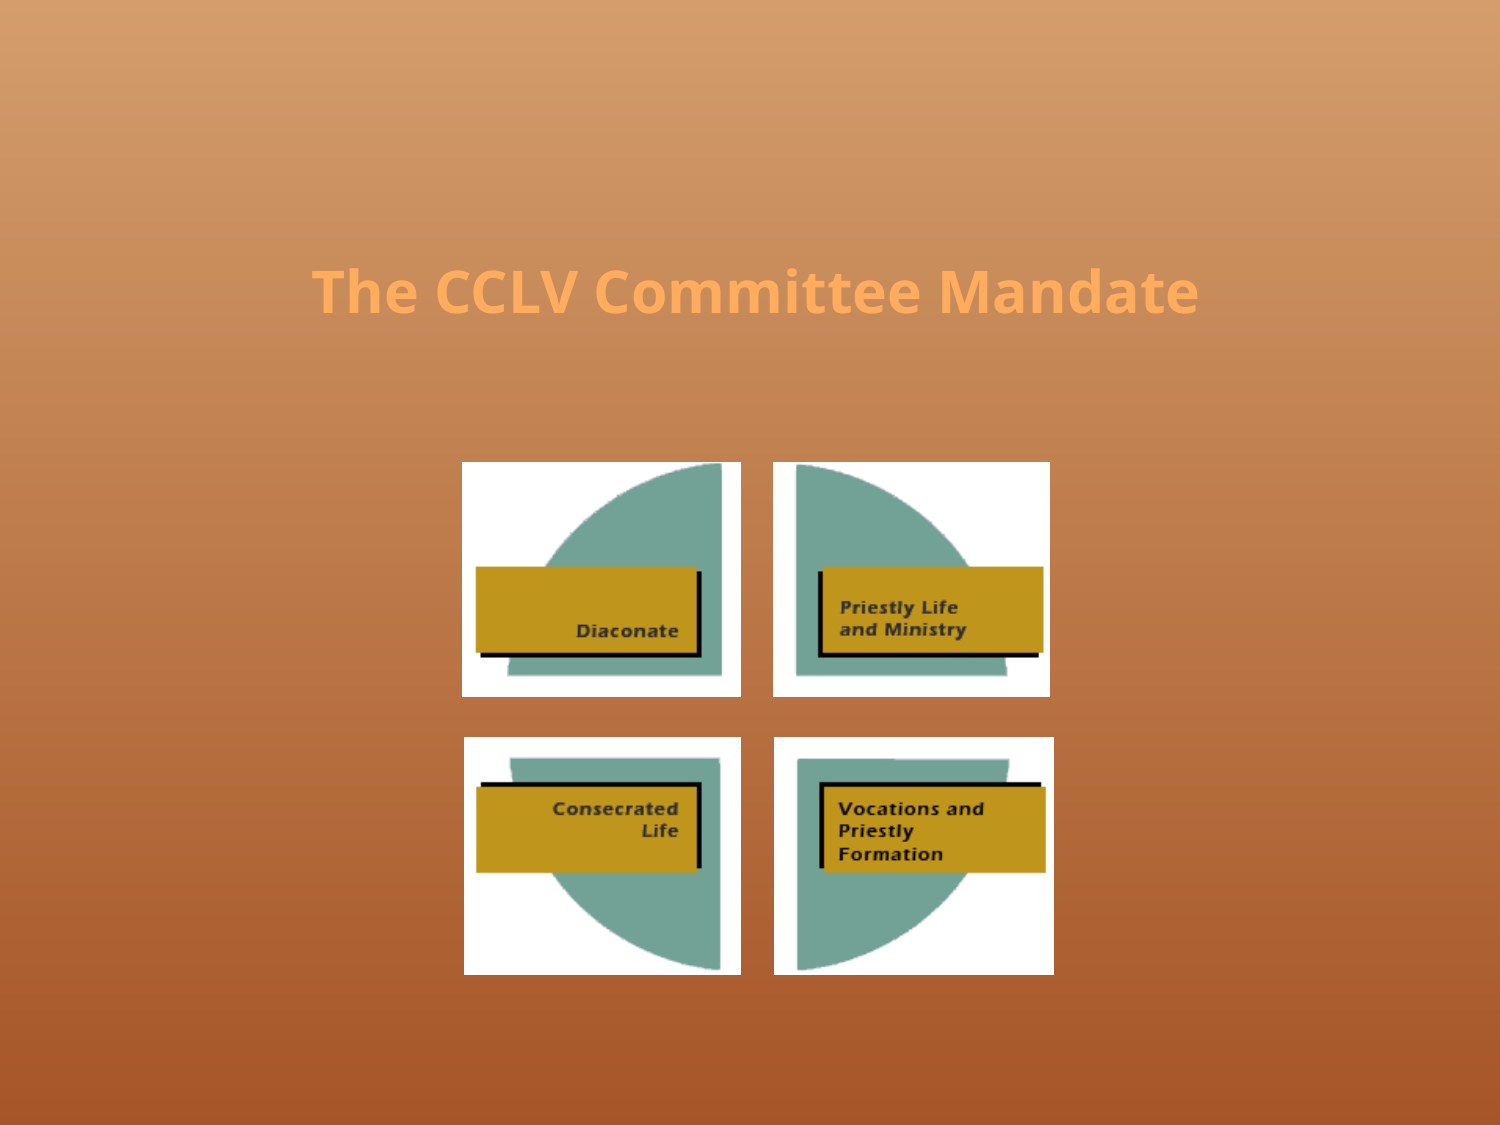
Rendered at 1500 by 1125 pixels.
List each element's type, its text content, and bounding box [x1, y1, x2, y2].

title The CCLV Committee Mandate [174, 174, 1338, 325]
picture [774, 737, 1054, 976]
picture [463, 737, 741, 976]
picture [462, 462, 741, 698]
picture [773, 462, 1051, 698]
